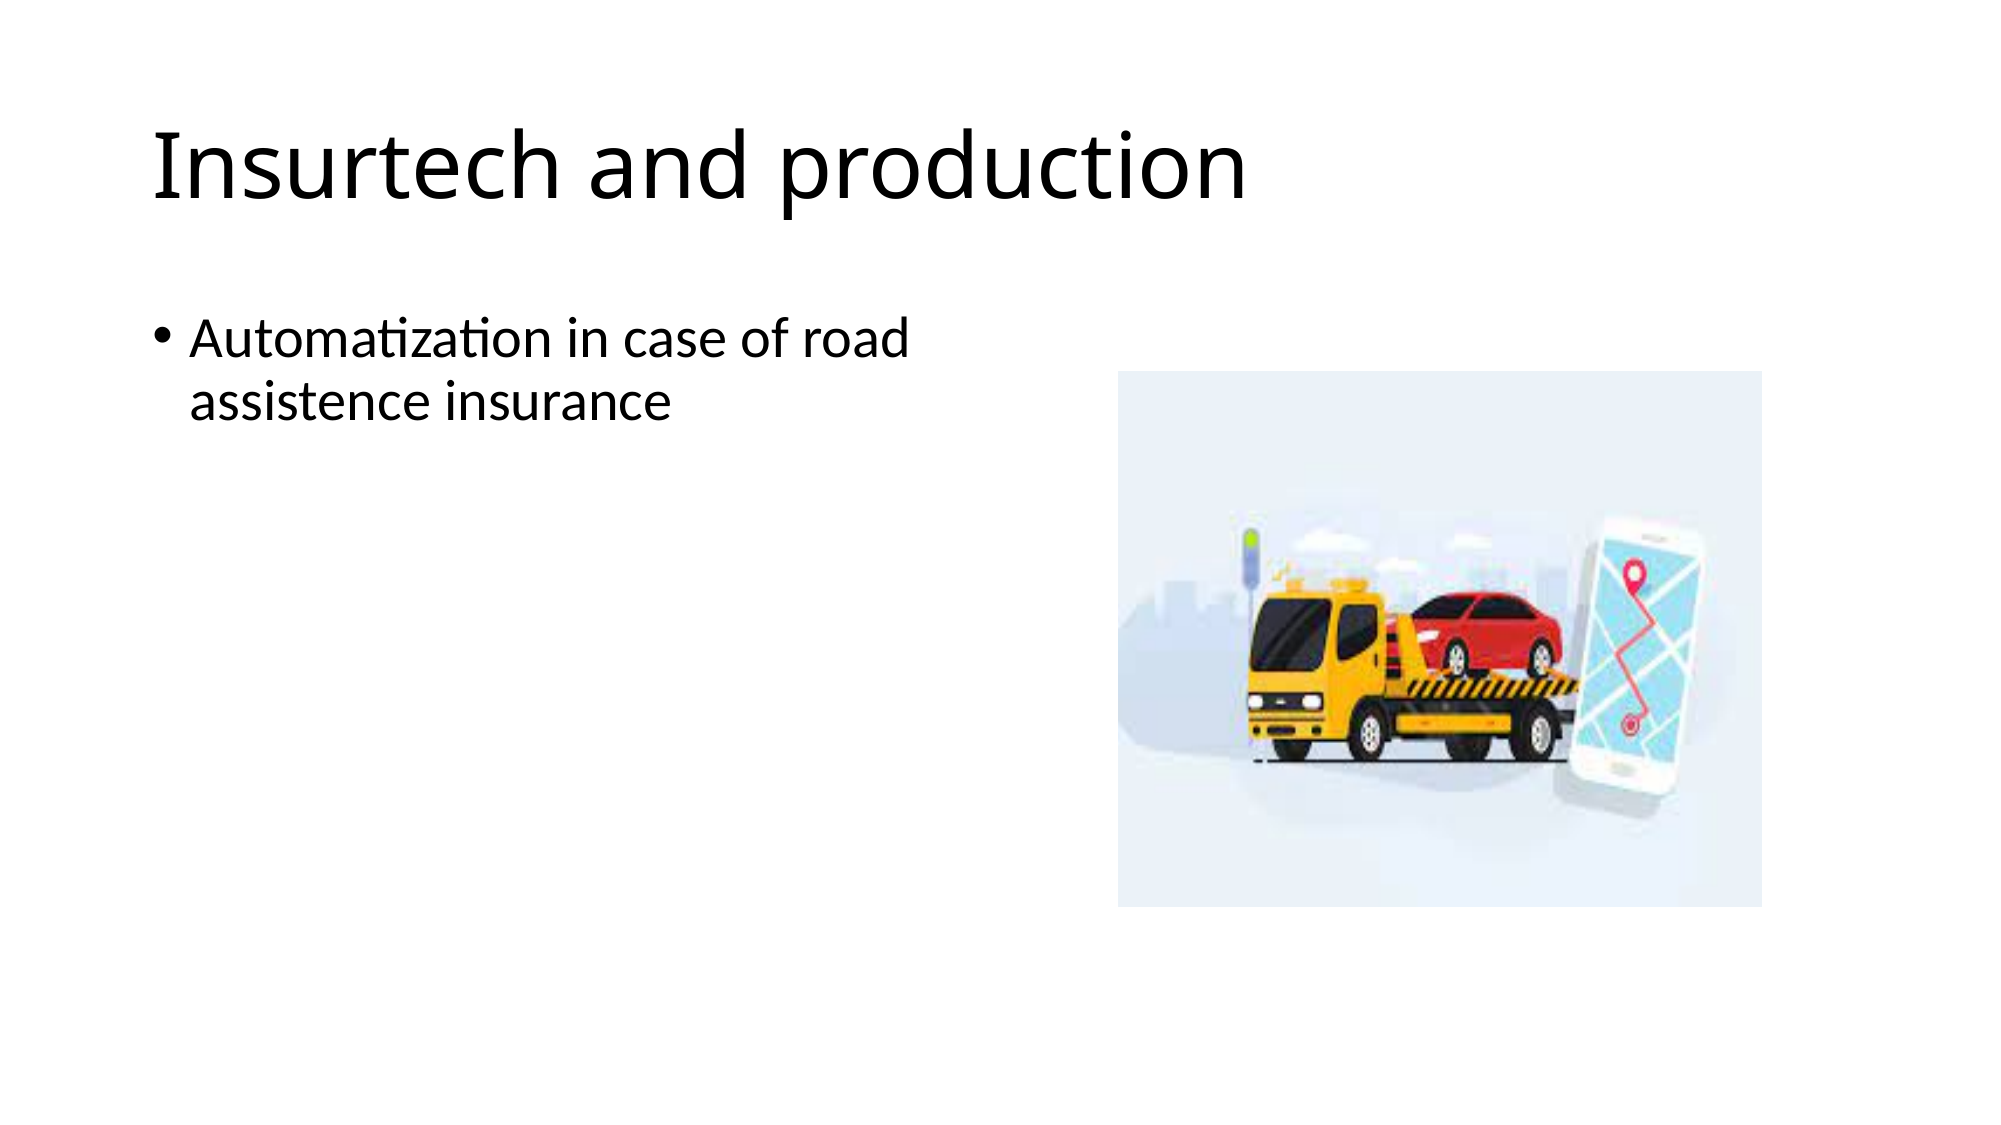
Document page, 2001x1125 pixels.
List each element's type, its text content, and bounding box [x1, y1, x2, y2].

title Insurtech and production [137, 59, 1863, 278]
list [1118, 371, 1762, 907]
list Automatization in case of road assistence insurance [137, 299, 988, 1014]
